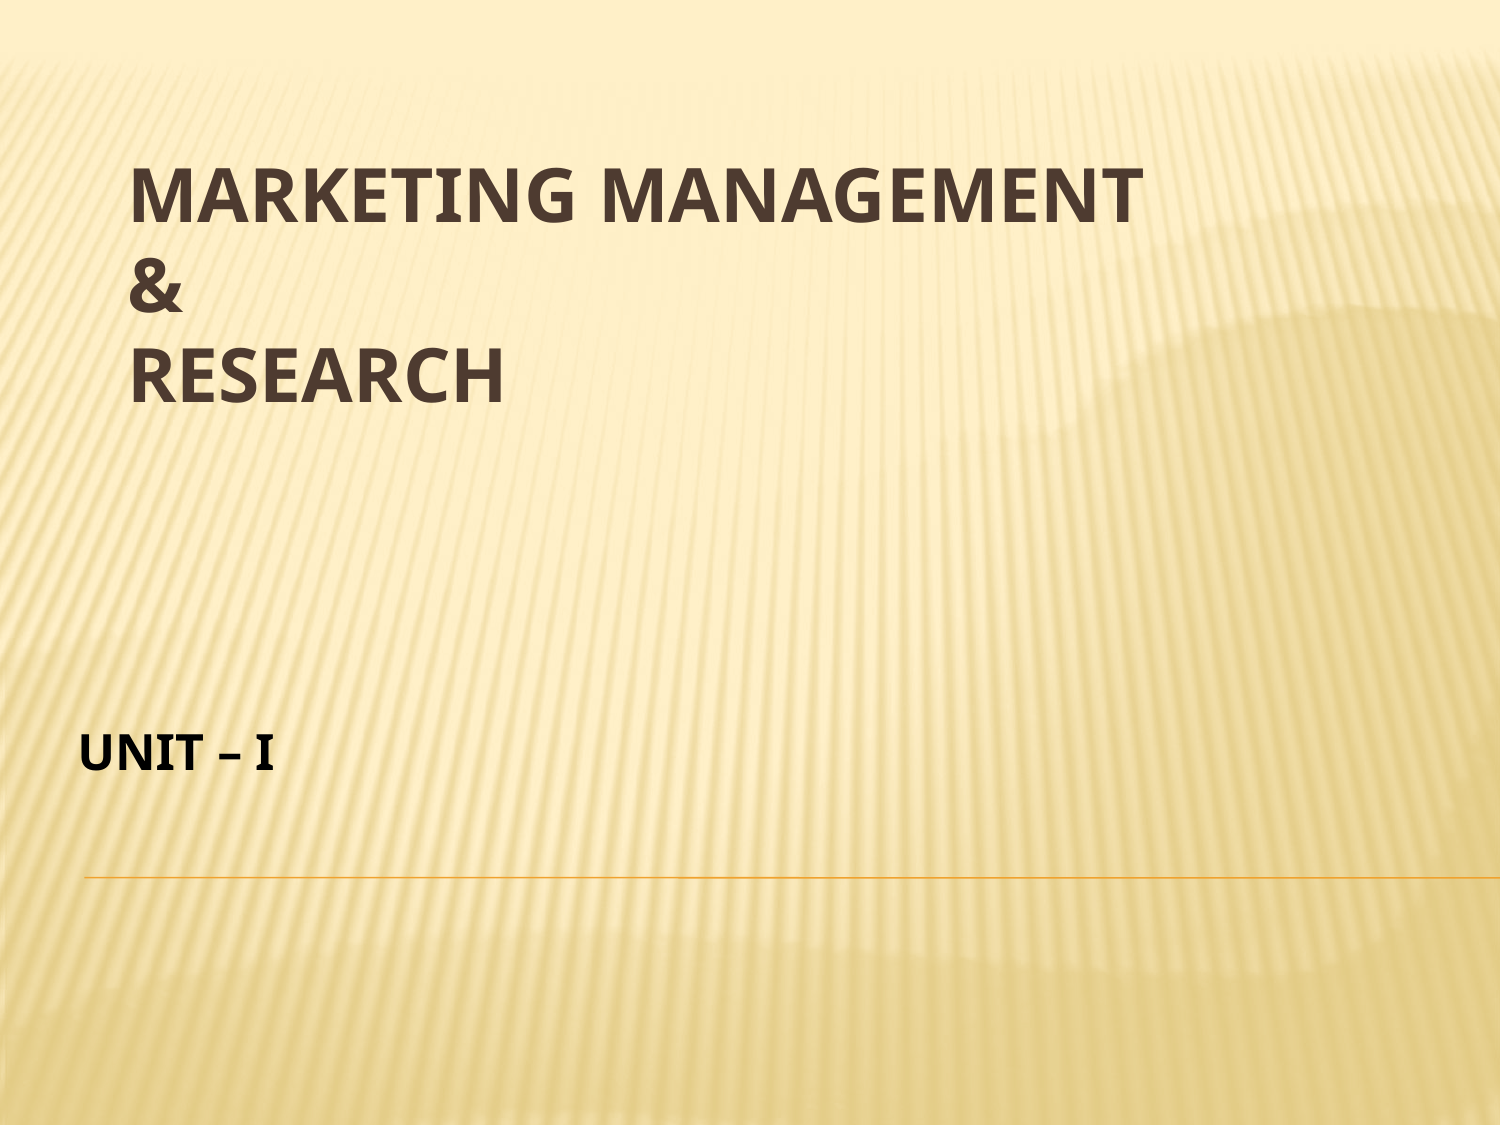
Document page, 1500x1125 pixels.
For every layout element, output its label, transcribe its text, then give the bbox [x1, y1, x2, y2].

title MARKETING MANAGEMENT & RESEARCH [112, 140, 1388, 591]
subtitle UNIT – I [62, 637, 1450, 788]
